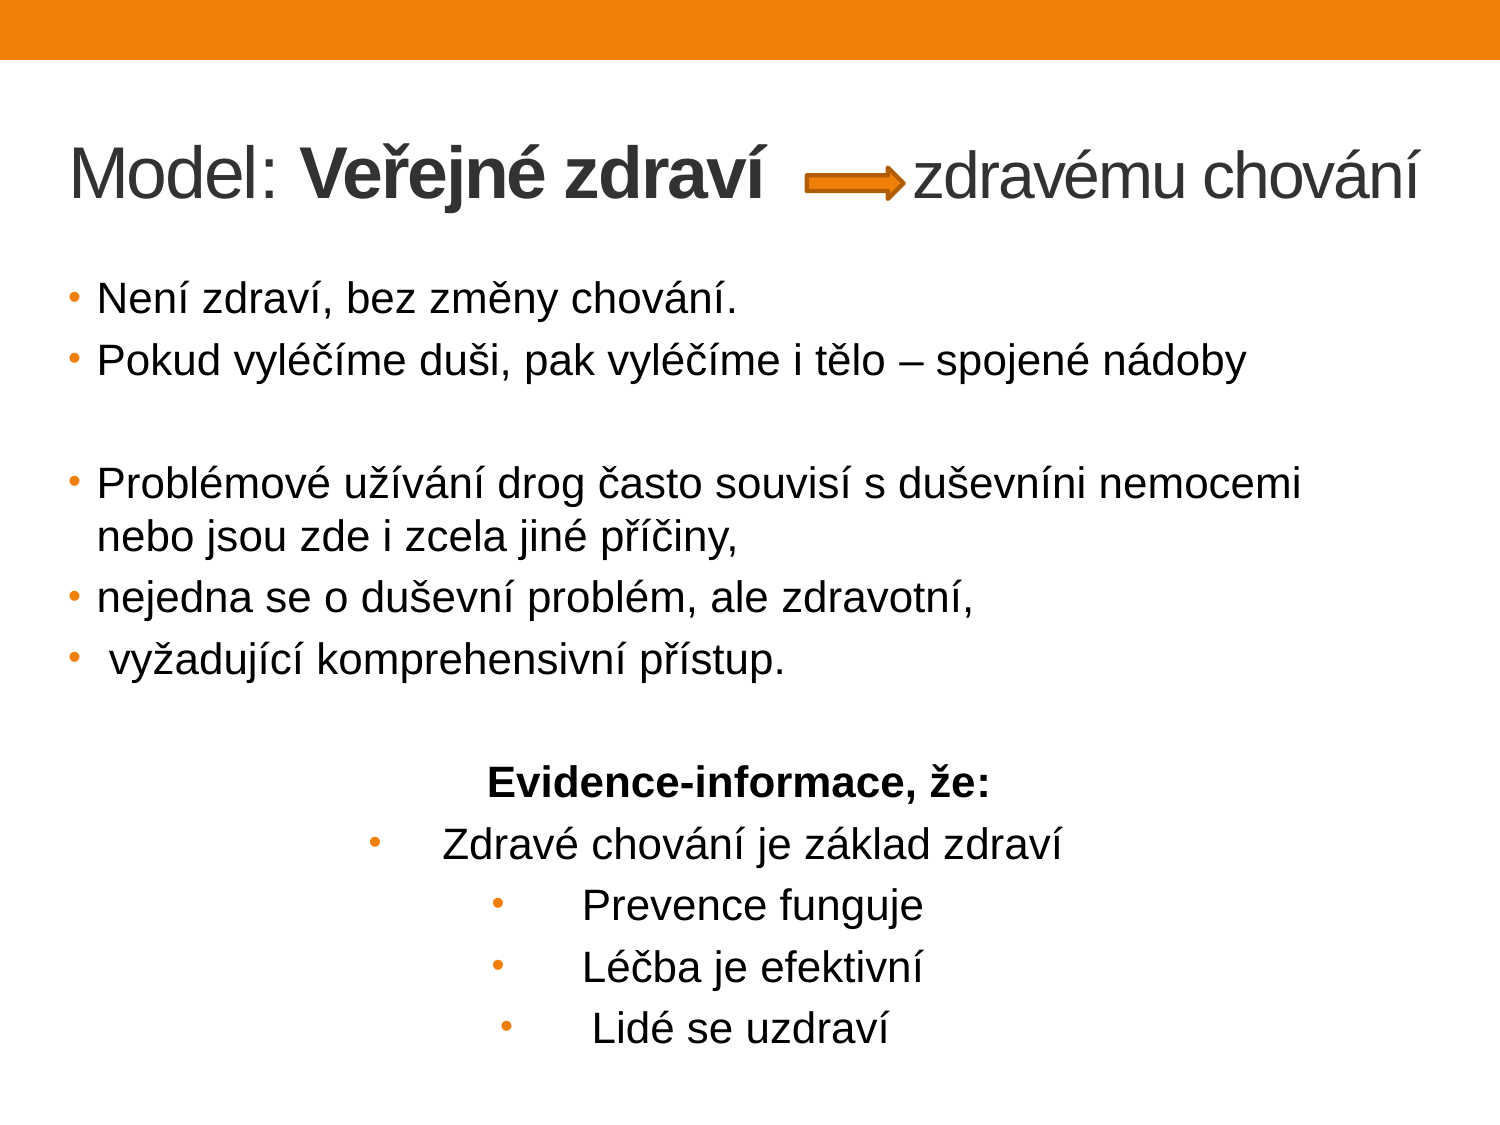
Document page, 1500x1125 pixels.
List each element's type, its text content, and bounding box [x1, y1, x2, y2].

text_box [804, 165, 906, 201]
list Není zdraví, bez změny chování. Pokud vyléčíme duši, pak vyléčíme i tělo – spojené nádoby Problémové užívání drog často souvisí s duševníni nemocemi nebo jsou zde i zcela jiné příčiny, nejedna se o duševní problém, ale zdravotní, vyžadující komprehensivní přístup. Evidence-informace, že: Zdravé chování je základ zdraví Prevence funguje Léčba je efektivní Lidé se uzdraví [53, 262, 1425, 1063]
title Model: Veřejné zdraví zdravému chování [53, 87, 1459, 250]
